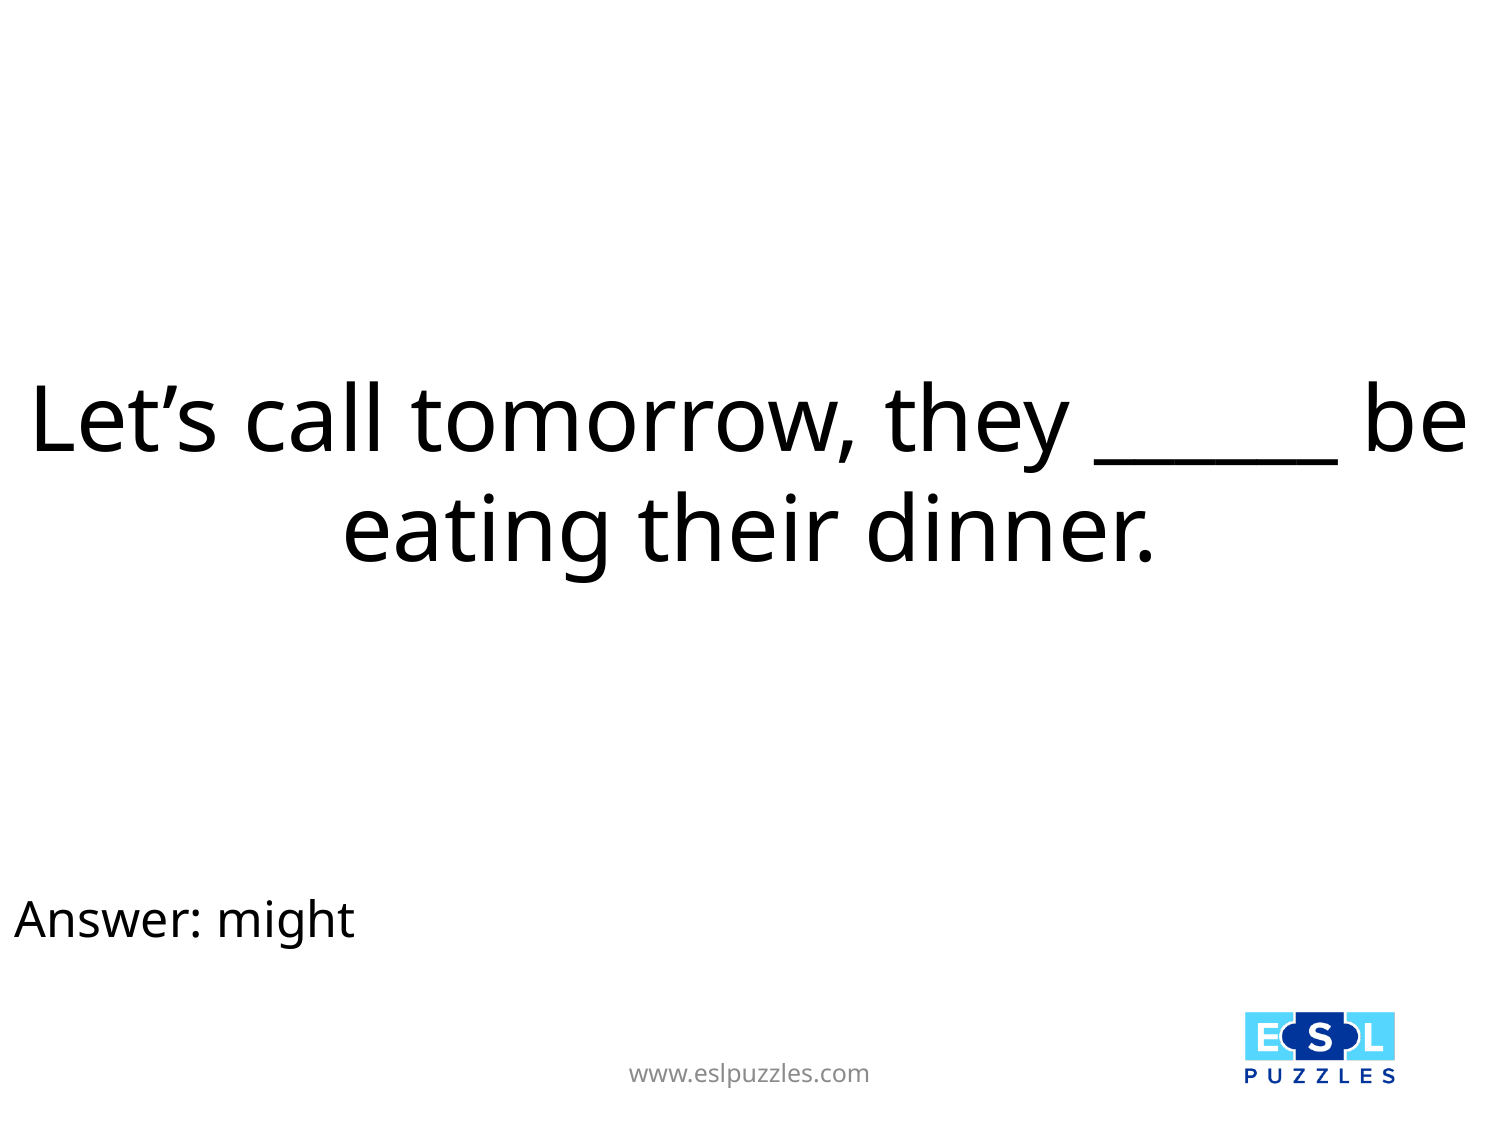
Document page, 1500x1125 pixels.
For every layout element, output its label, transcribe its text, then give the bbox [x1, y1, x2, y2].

picture [1139, 925, 1500, 1125]
text_box Answer: might [0, 796, 1500, 1038]
footer www.eslpuzzles.com [512, 1042, 988, 1103]
title Let’s call tomorrow, they ______ be eating their dinner. [0, 349, 1500, 591]
